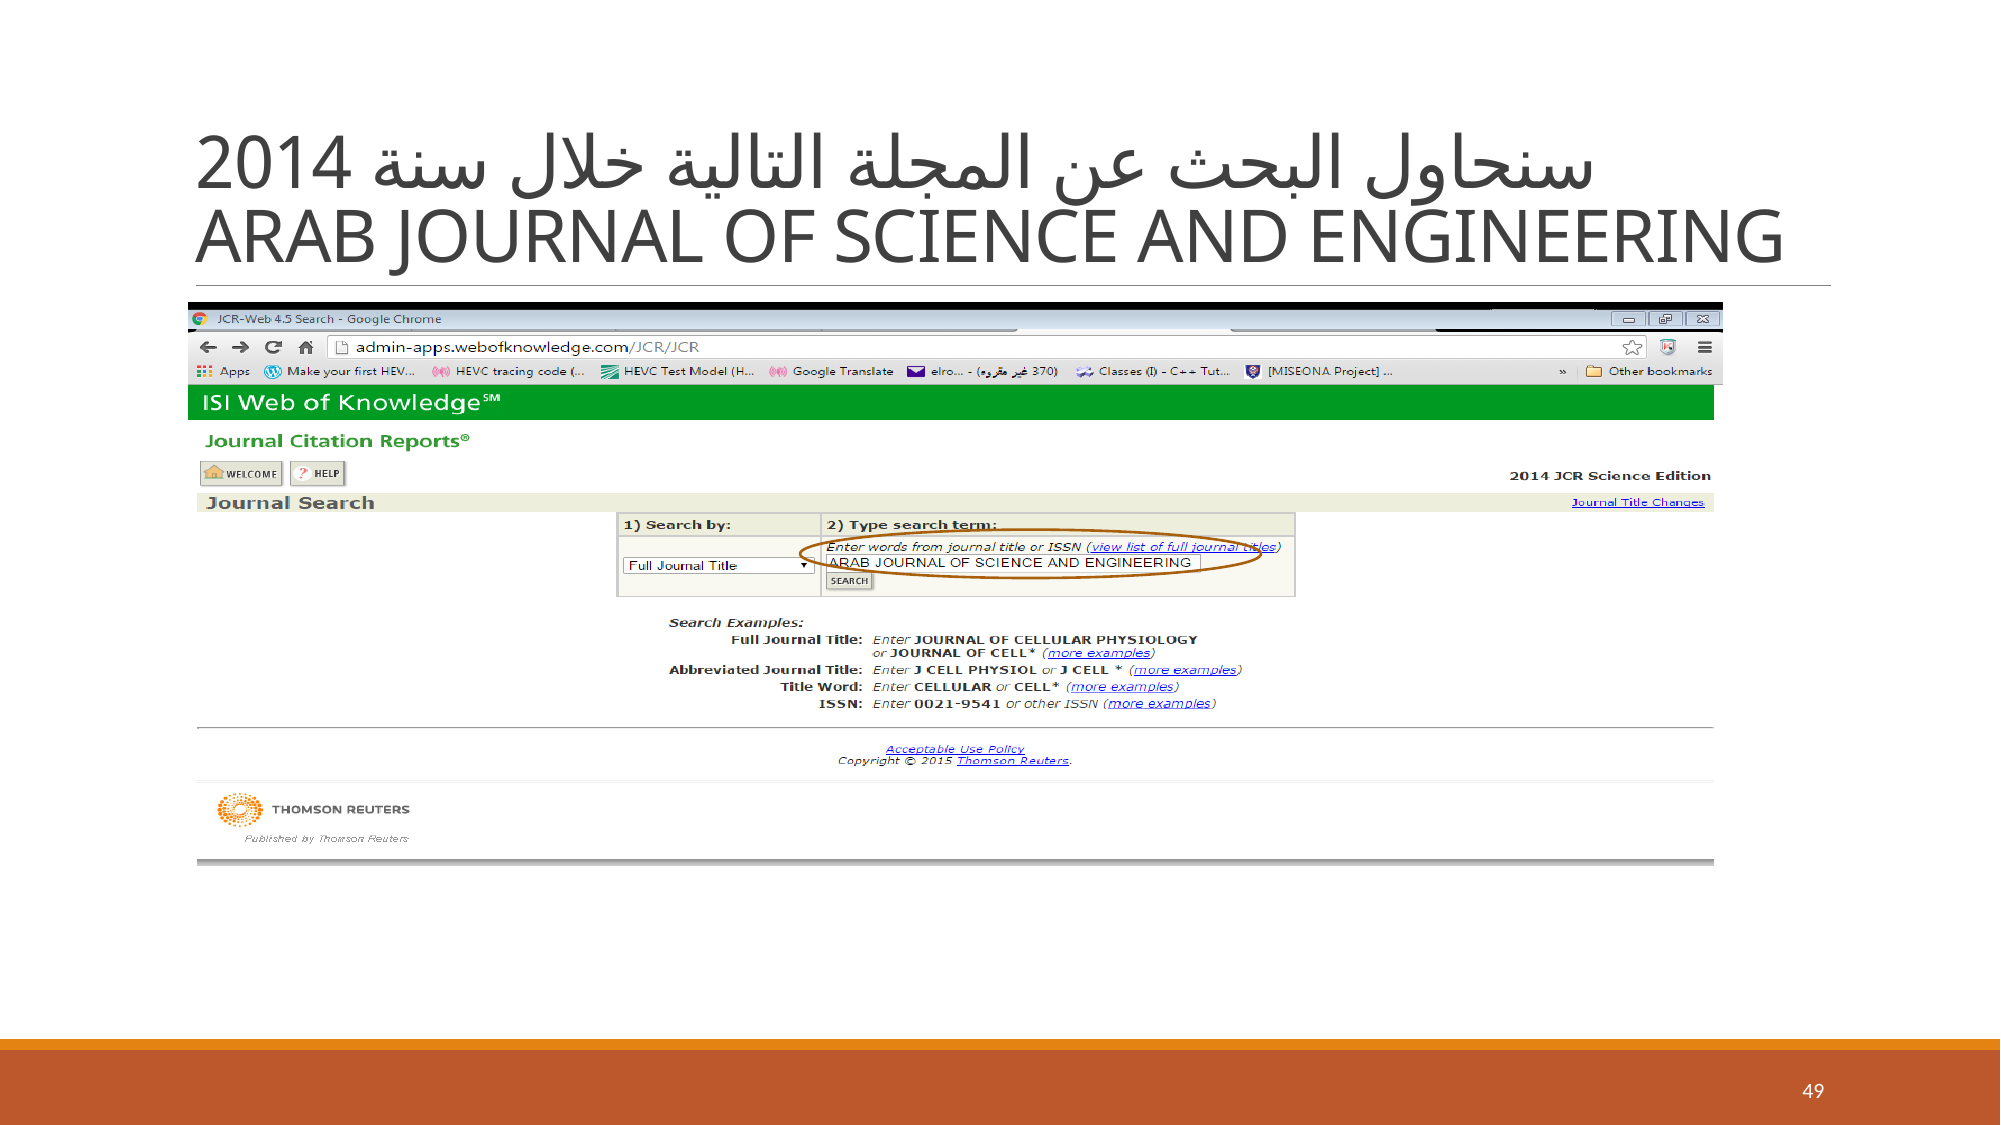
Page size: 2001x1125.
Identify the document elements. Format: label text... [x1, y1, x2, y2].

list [179, 302, 1733, 964]
slide_number 49 [1624, 1059, 1840, 1120]
title سنحاول البحث عن المجلة التالية خلال سنة 2014 ARAB JOURNAL OF SCIENCE AND ENGINEERING [180, 47, 1830, 285]
